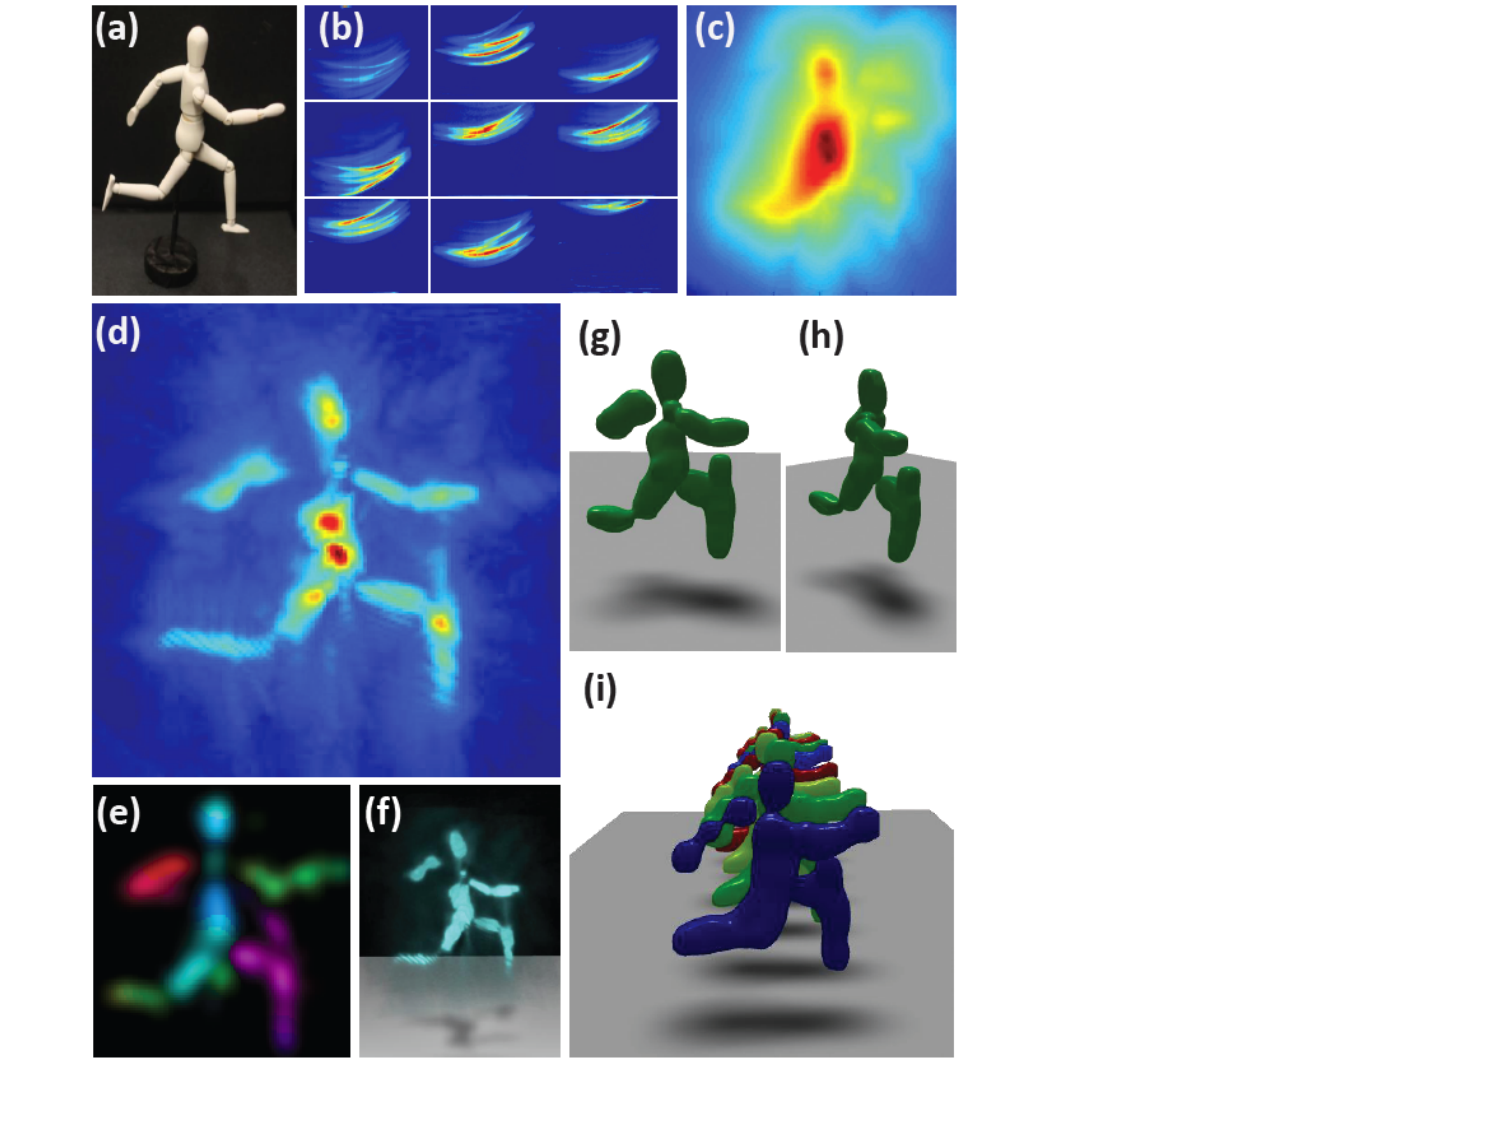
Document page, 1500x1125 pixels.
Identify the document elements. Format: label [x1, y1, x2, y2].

picture [87, 0, 963, 1064]
